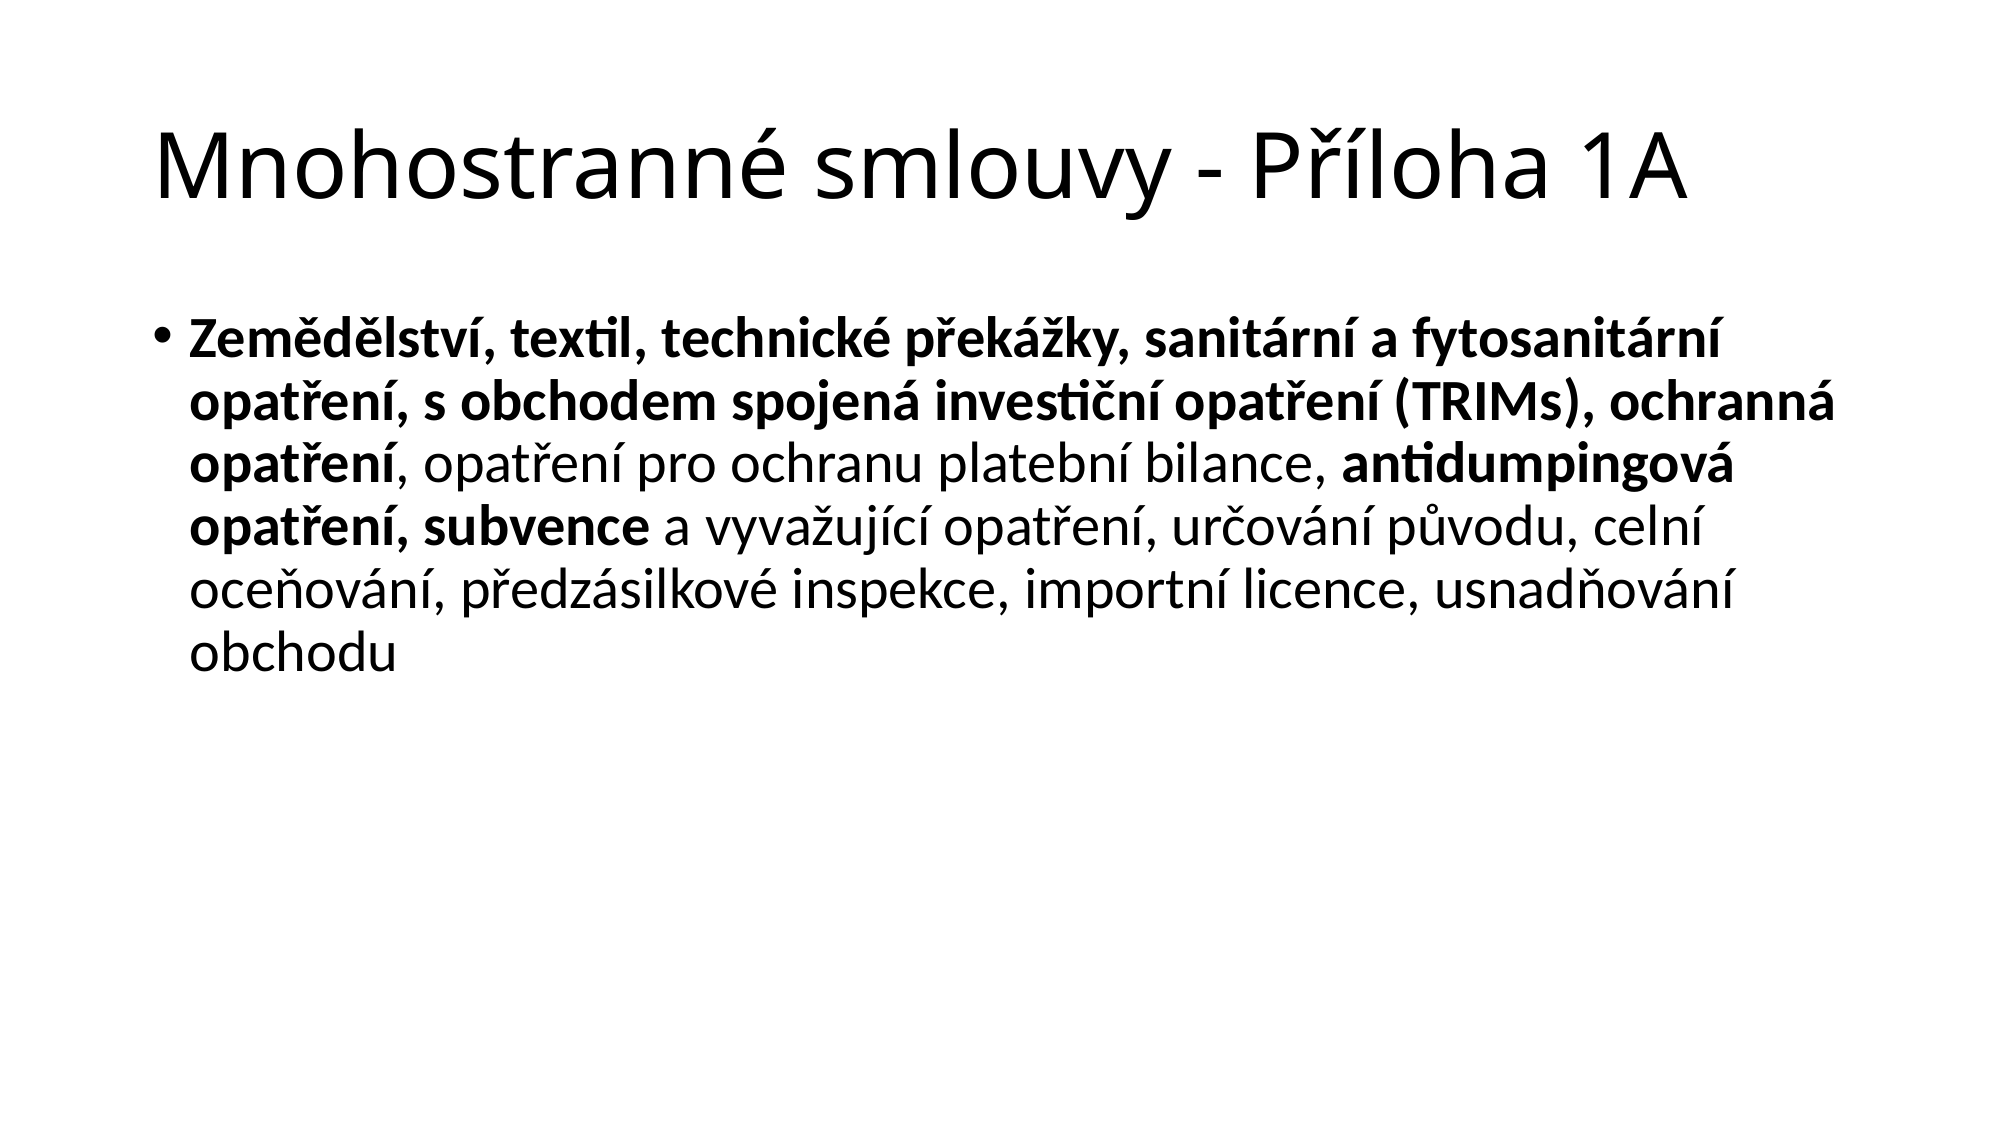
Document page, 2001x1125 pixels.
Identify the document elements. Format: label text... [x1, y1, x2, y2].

list Zemědělství, textil, technické překážky, sanitární a fytosanitární opatření, s obchodem spojená investiční opatření (TRIMs), ochranná opatření, opatření pro ochranu platební bilance, antidumpingová opatření, subvence a vyvažující opatření, určování původu, celní oceňování, předzásilkové inspekce, importní licence, usnadňování obchodu [137, 299, 1863, 1014]
title Mnohostranné smlouvy - Příloha 1A [137, 59, 1863, 278]
